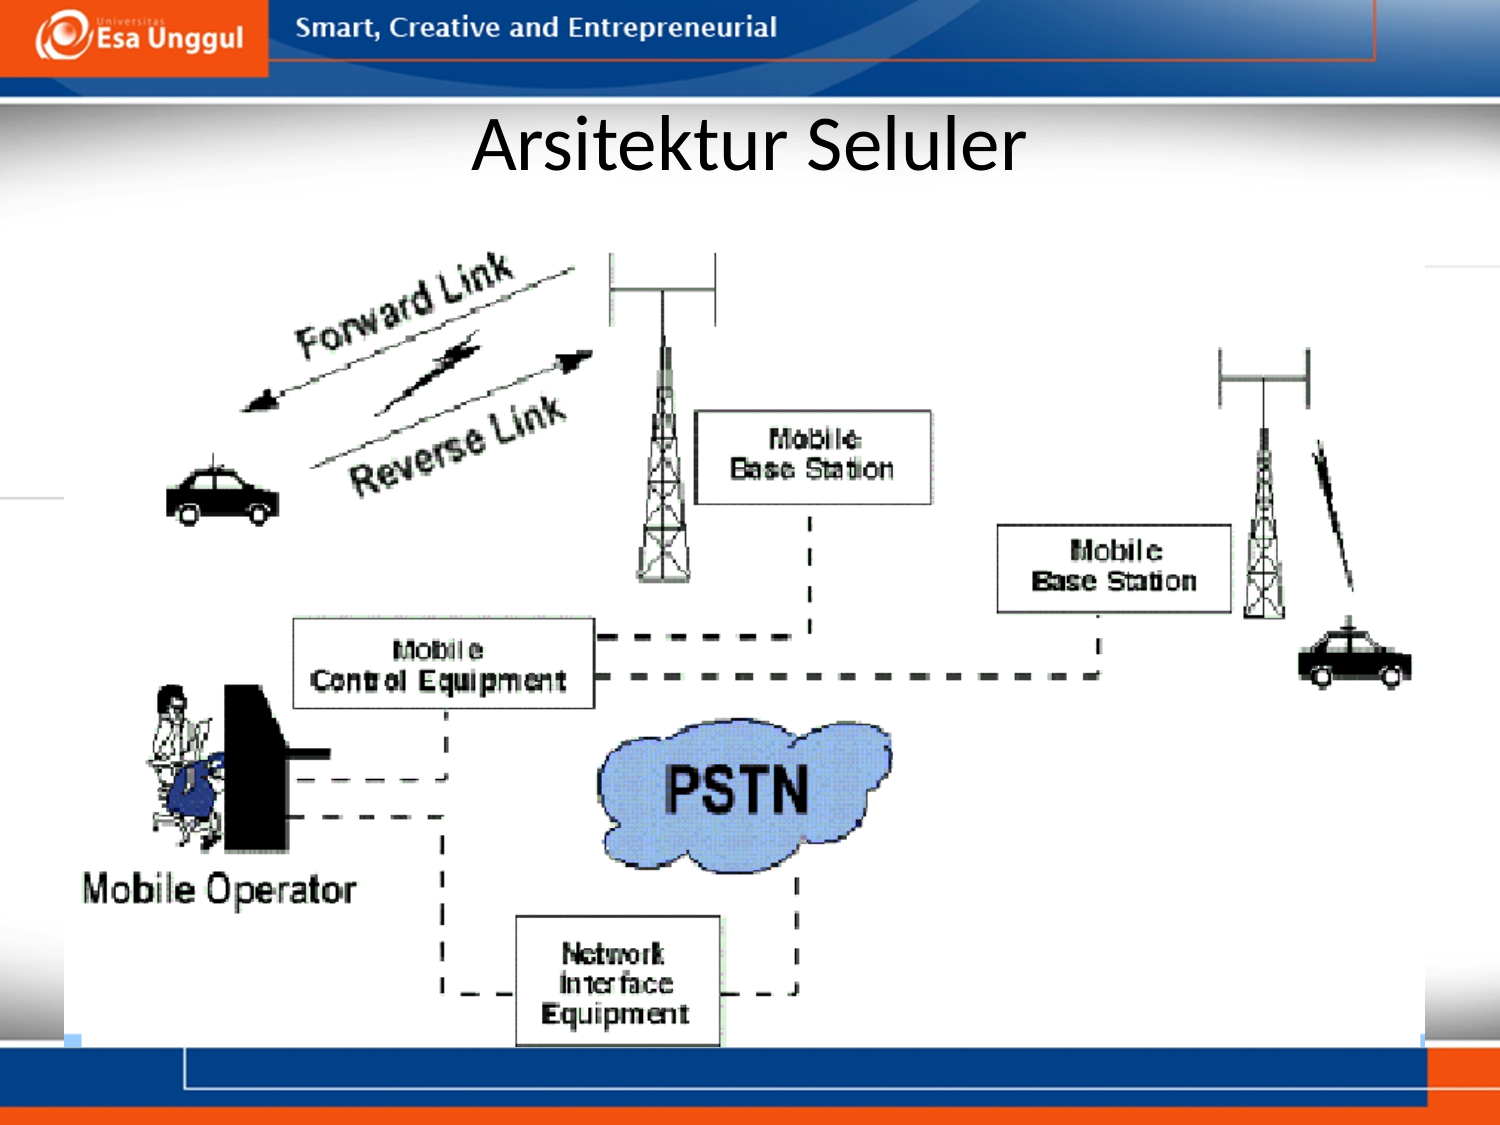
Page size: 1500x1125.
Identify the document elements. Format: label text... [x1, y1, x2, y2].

picture [0, 0, 1500, 1125]
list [64, 243, 1426, 1048]
title Arsitektur Seluler [75, 45, 1425, 233]
